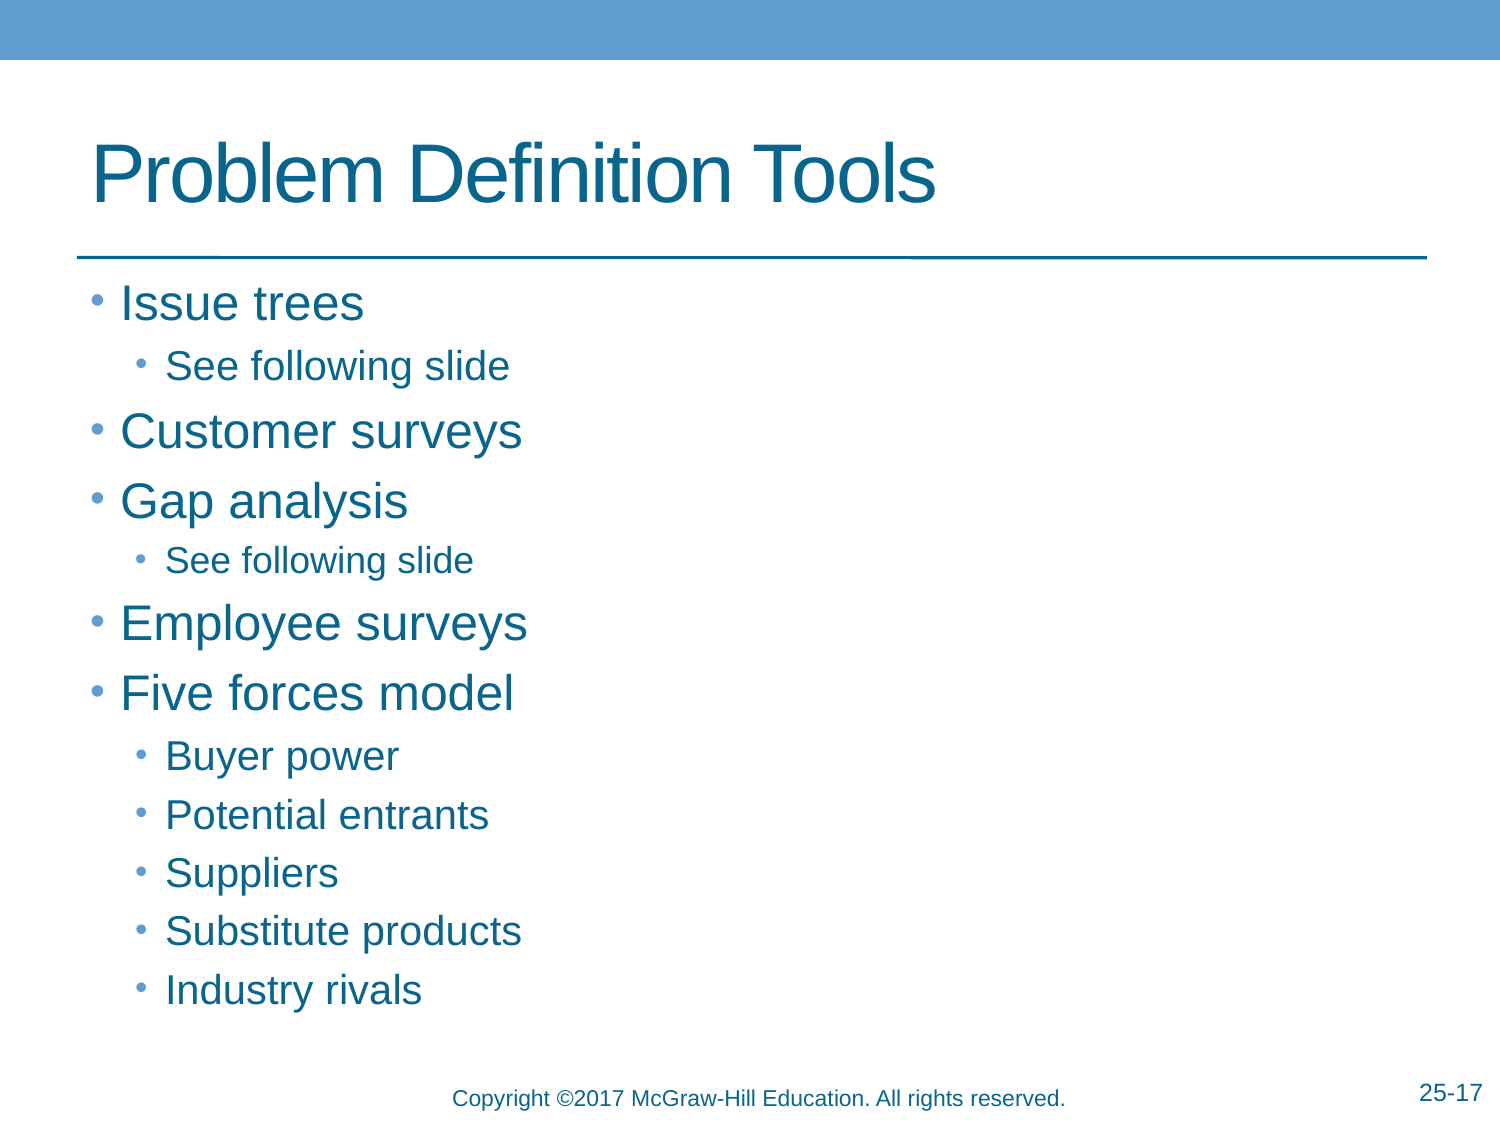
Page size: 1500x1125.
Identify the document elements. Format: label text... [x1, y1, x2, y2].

slide_number 25-17 [1323, 1068, 1499, 1123]
picture [556, 1090, 573, 1106]
list Issue trees See following slide Customer surveys Gap analysis See following slide Employee surveys Five forces model Buyer power Potential entrants Suppliers Substitute products Industry rivals [75, 262, 1425, 1063]
title Problem Definition Tools [75, 87, 1425, 250]
